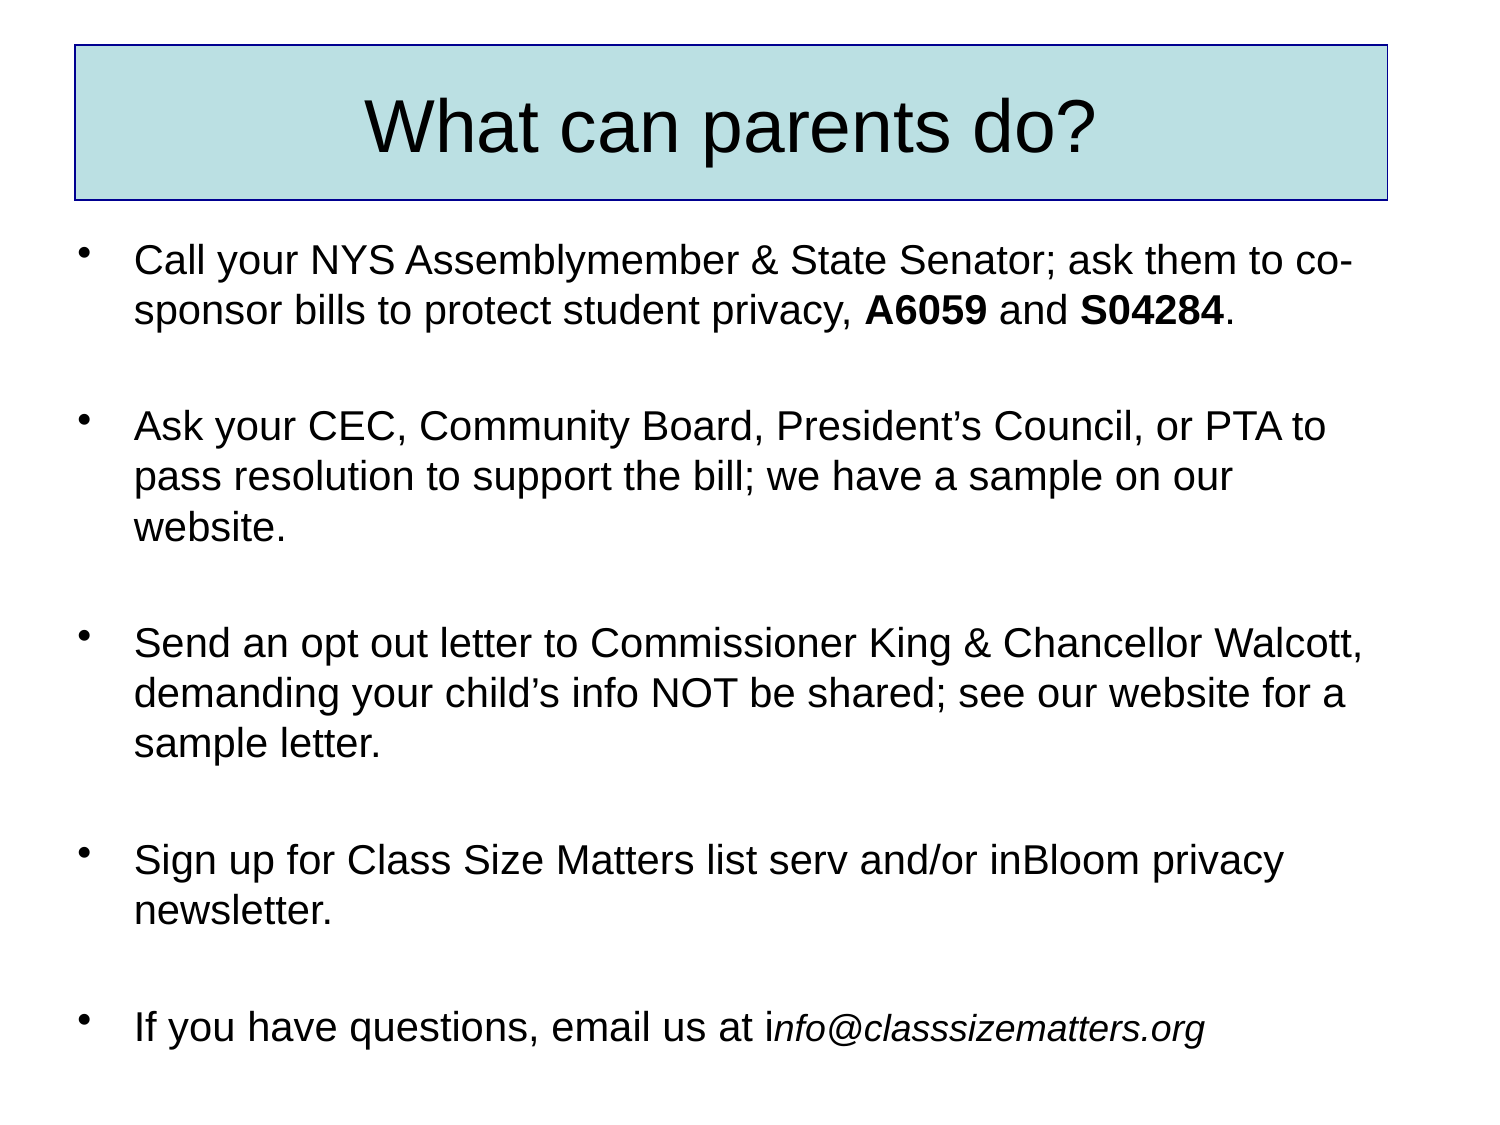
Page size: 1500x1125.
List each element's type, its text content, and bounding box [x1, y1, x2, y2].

list Call your NYS Assemblymember & State Senator; ask them to co-sponsor bills to protect student privacy, A6059 and S04284. Ask your CEC, Community Board, President’s Council, or PTA to pass resolution to support the bill; we have a sample on our website. Send an opt out letter to Commissioner King & Chancellor Walcott, demanding your child’s info NOT be shared; see our website for a sample letter. Sign up for Class Size Matters list serv and/or inBloom privacy newsletter. If you have questions, email us at info@classsizematters.org [62, 224, 1413, 1051]
title What can parents do? [74, 44, 1388, 201]
